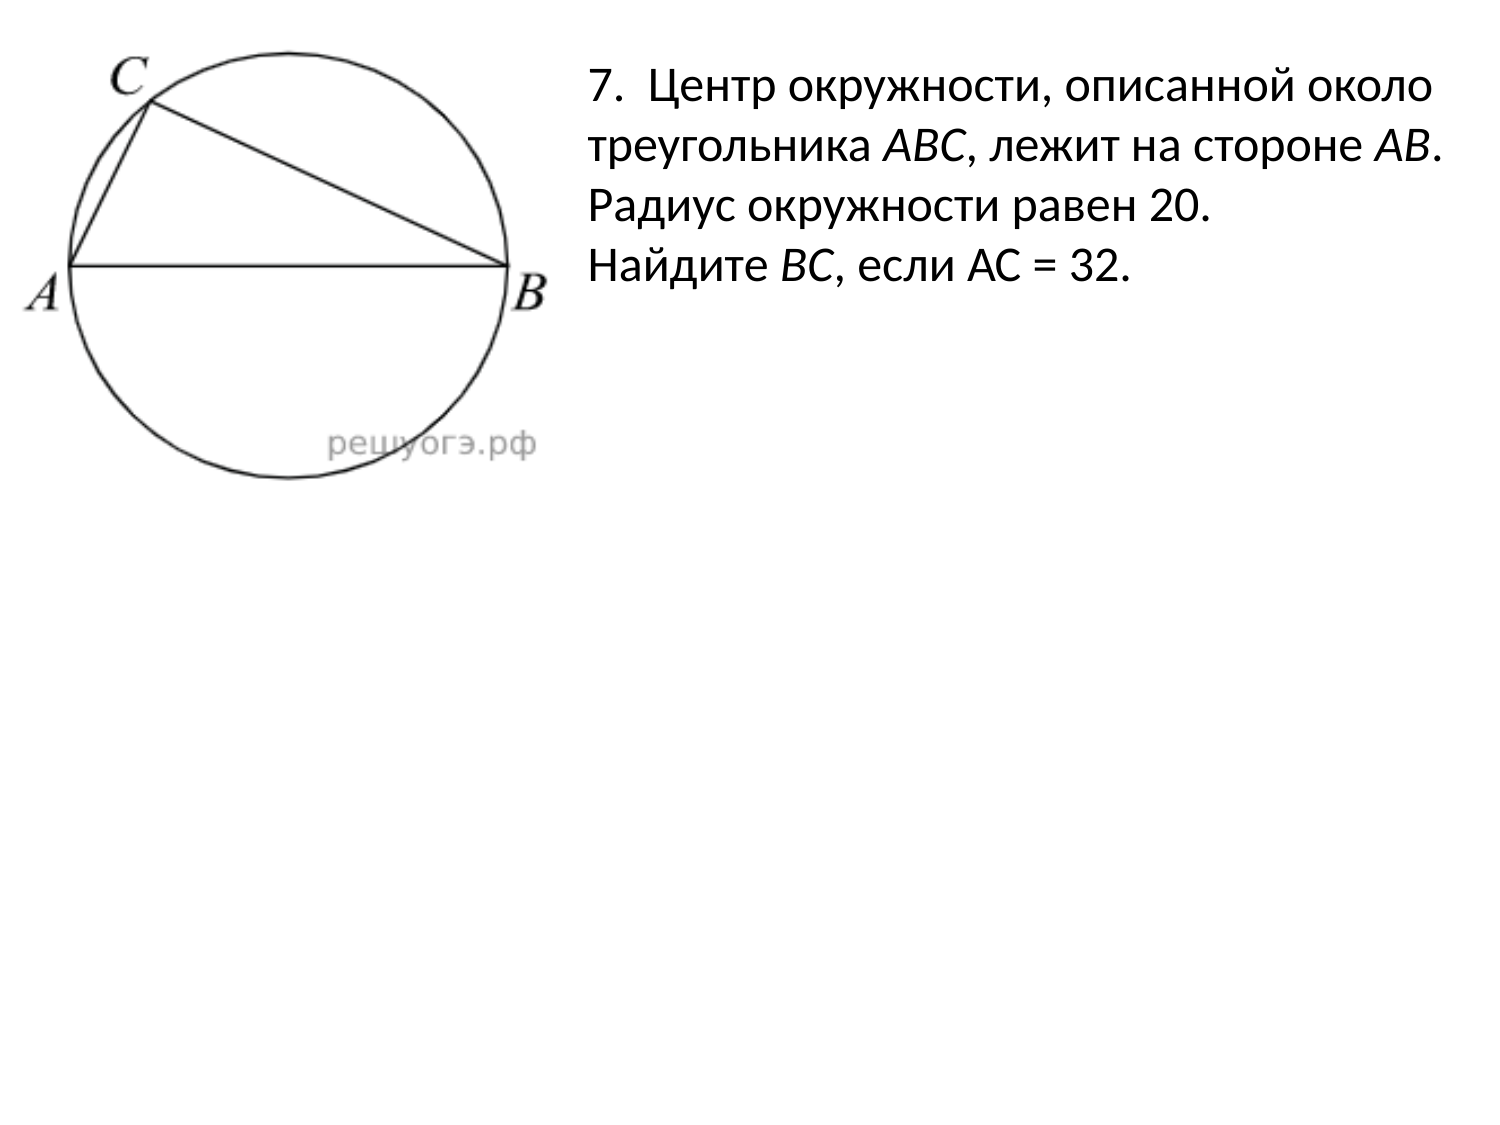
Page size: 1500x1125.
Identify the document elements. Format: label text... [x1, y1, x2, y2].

picture [5, 42, 562, 492]
text_box 7. Центр окружности, описанной около треугольника ABC, лежит на стороне AB. Радиус окружности равен 20. Найдите BC, если АС = 32. [572, 43, 1465, 299]
